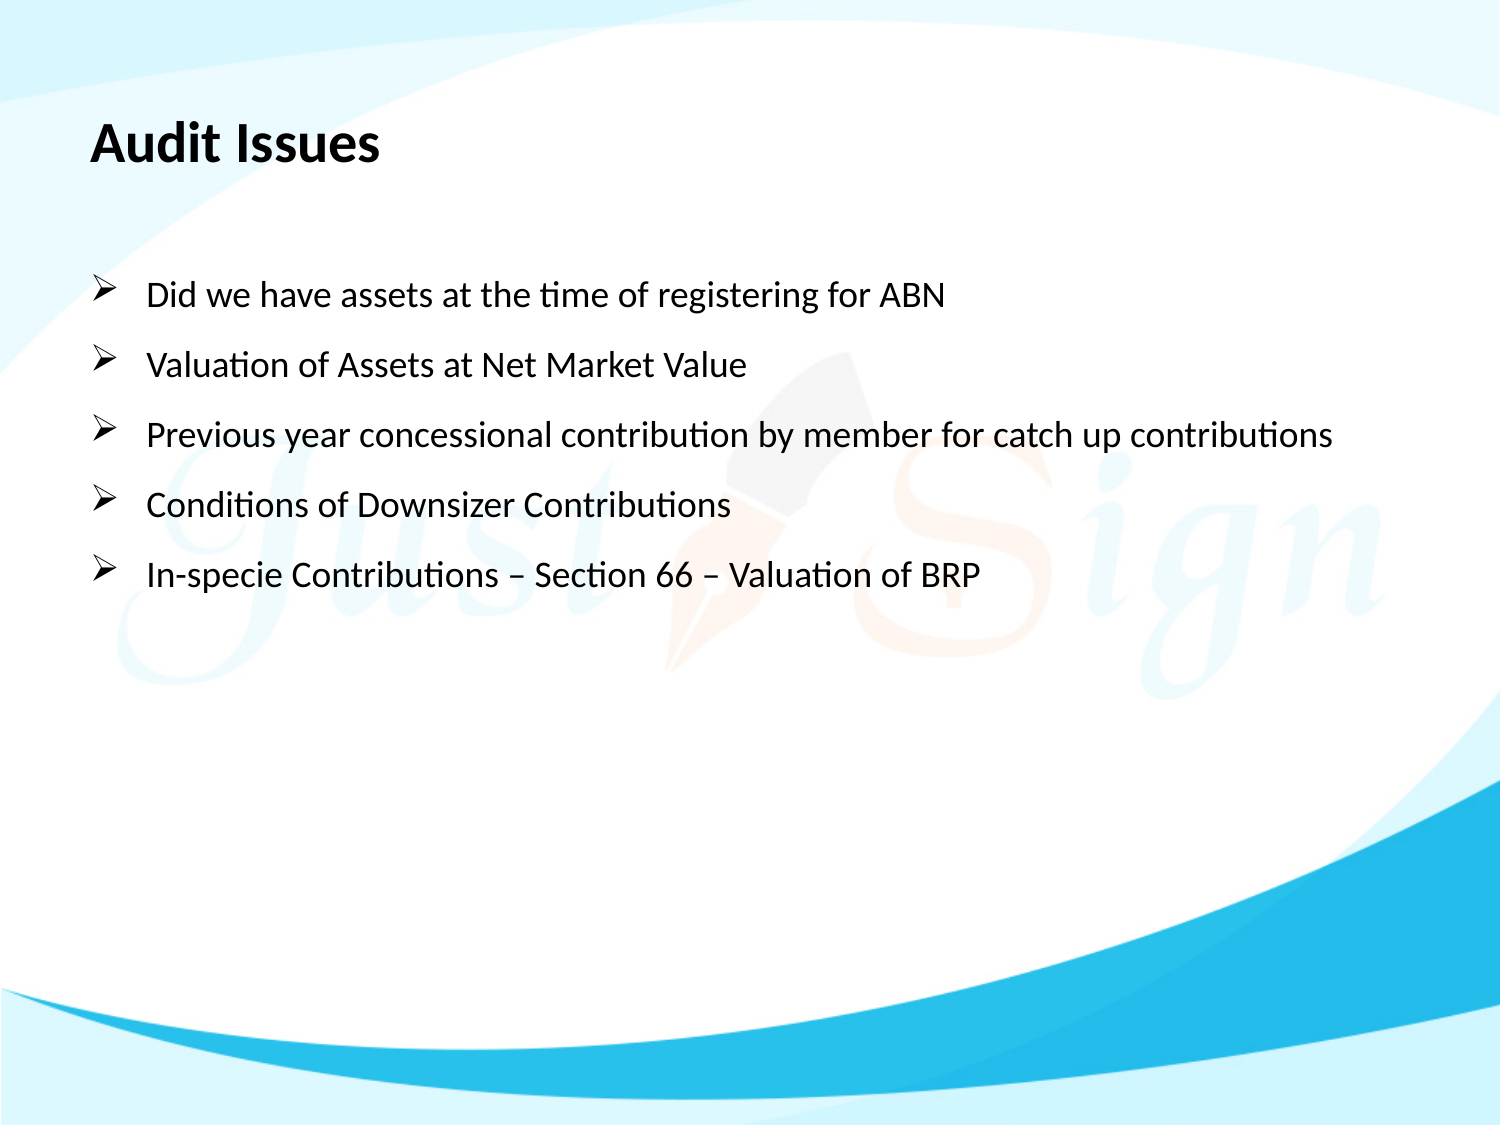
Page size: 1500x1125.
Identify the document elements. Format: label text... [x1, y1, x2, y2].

title Audit Issues [75, 45, 1425, 233]
picture [0, 0, 1500, 1125]
list Did we have assets at the time of registering for ABN Valuation of Assets at Net Market Value Previous year concessional contribution by member for catch up contributions Conditions of Downsizer Contributions In-specie Contributions – Section 66 – Valuation of BRP [75, 262, 1425, 1005]
